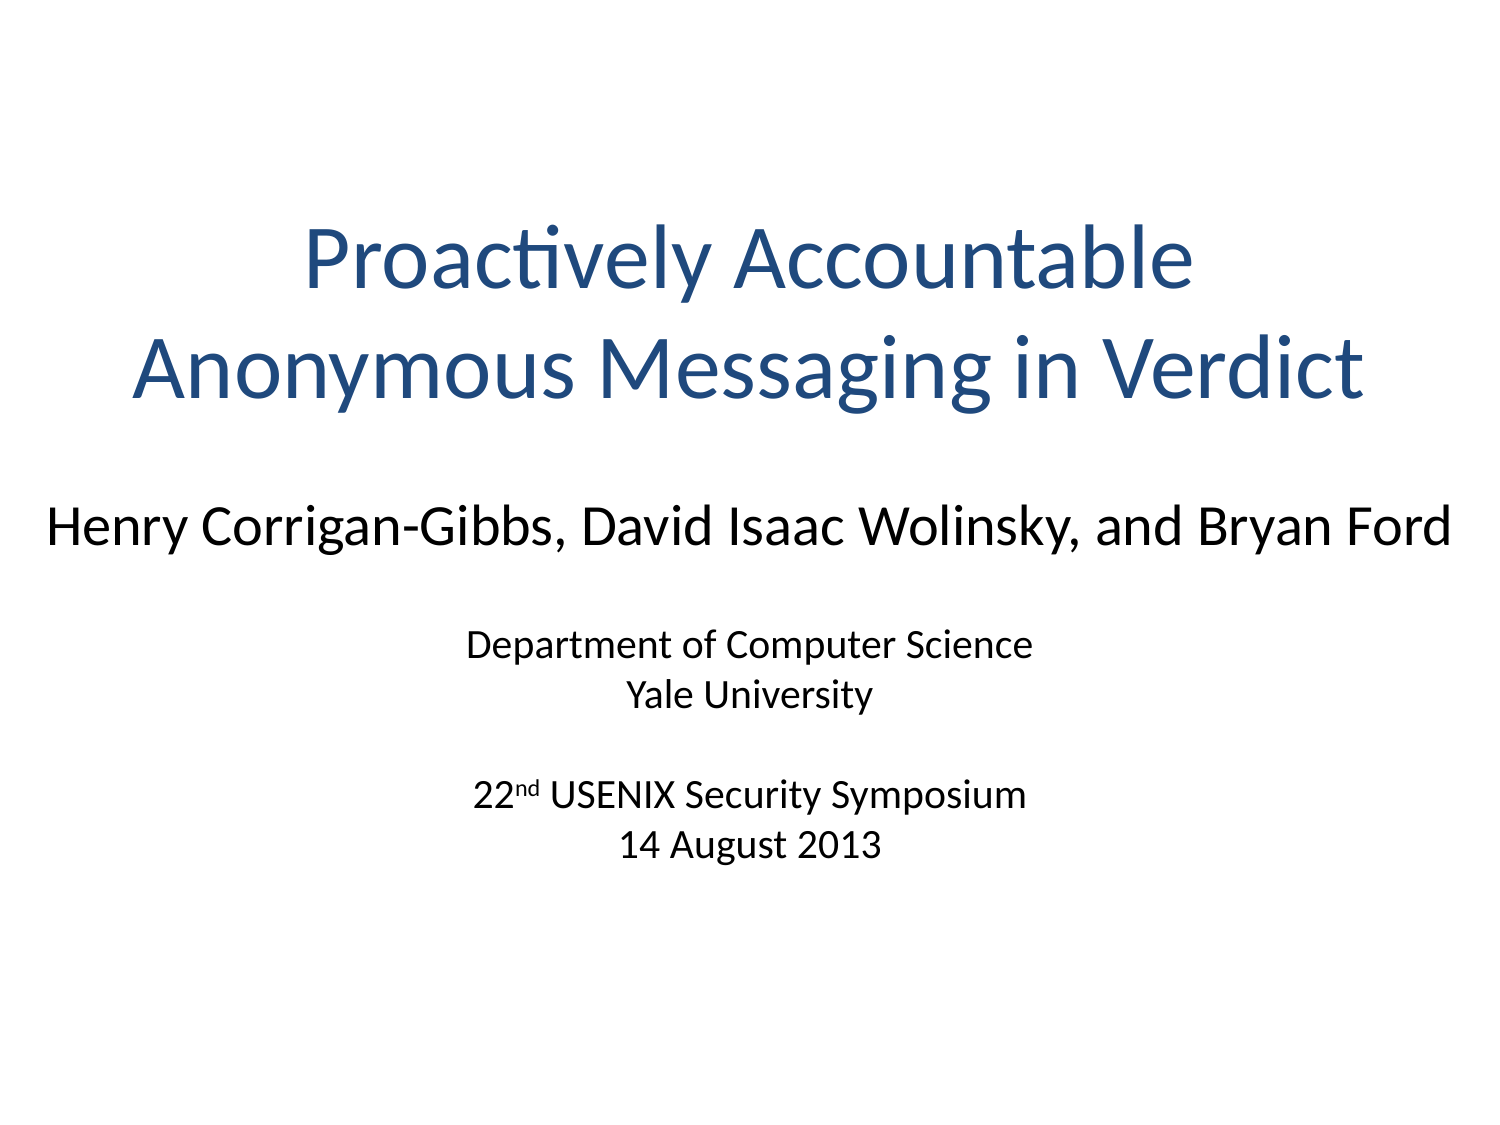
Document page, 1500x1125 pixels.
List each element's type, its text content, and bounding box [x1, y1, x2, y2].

text_box Henry Corrigan-Gibbs, David Isaac Wolinsky, and Bryan Ford Department of Computer Science Yale University 22nd USENIX Security Symposium 14 August 2013 [0, 479, 1500, 925]
title Proactively Accountable Anonymous Messaging in Verdict [112, 185, 1388, 427]
